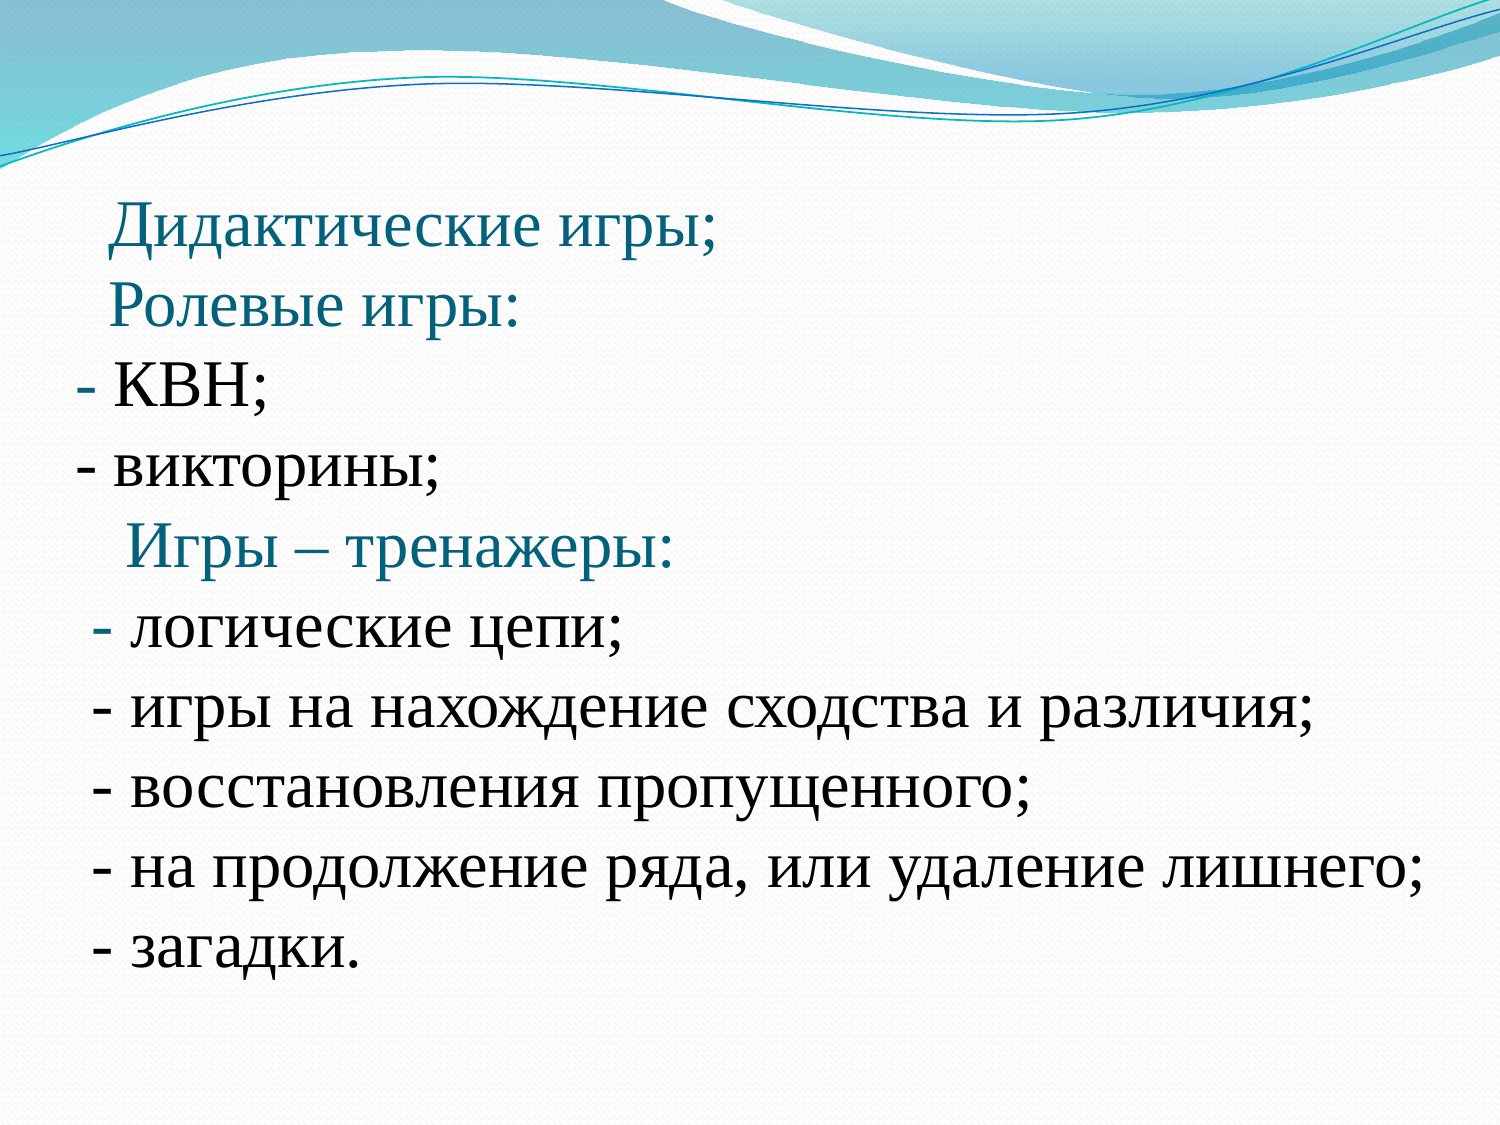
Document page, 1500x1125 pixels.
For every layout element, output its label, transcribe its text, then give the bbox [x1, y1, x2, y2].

title Дидактические игры; Ролевые игры: - КВН; - викторины; Игры – тренажеры: - логические цепи; - игры на нахождение сходства и различия; - восстановления пропущенного; - на продолжение ряда, или удаление лишнего; - загадки. [75, 78, 1438, 1106]
